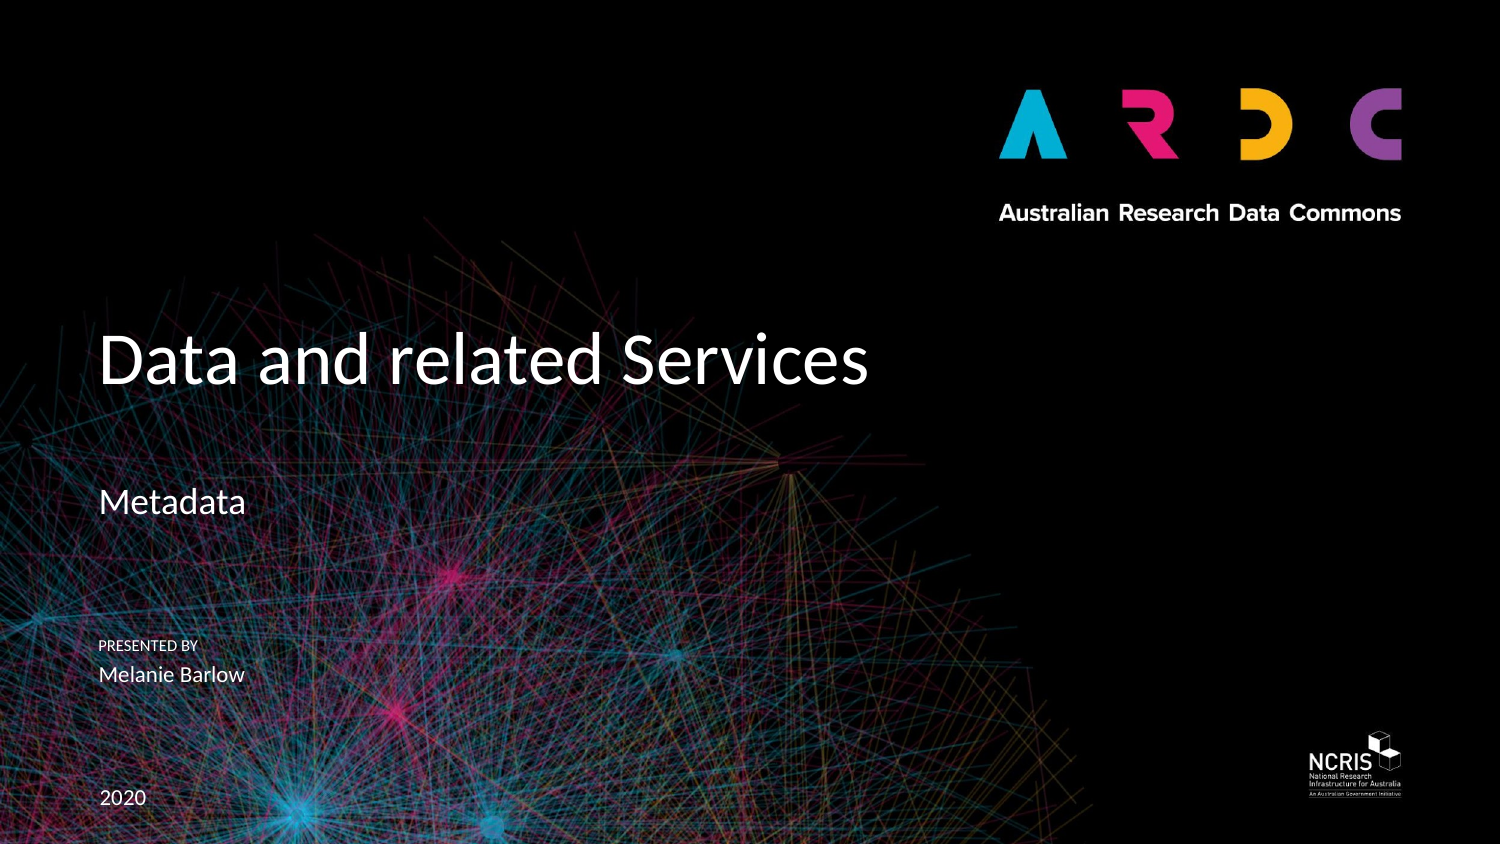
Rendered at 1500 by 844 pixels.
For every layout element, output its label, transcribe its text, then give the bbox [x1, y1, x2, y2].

picture [0, 0, 1500, 844]
list 2020 [99, 785, 366, 811]
list Metadata [98, 403, 882, 523]
list Melanie Barlow [98, 662, 882, 778]
title Data and related Services [98, 204, 882, 401]
